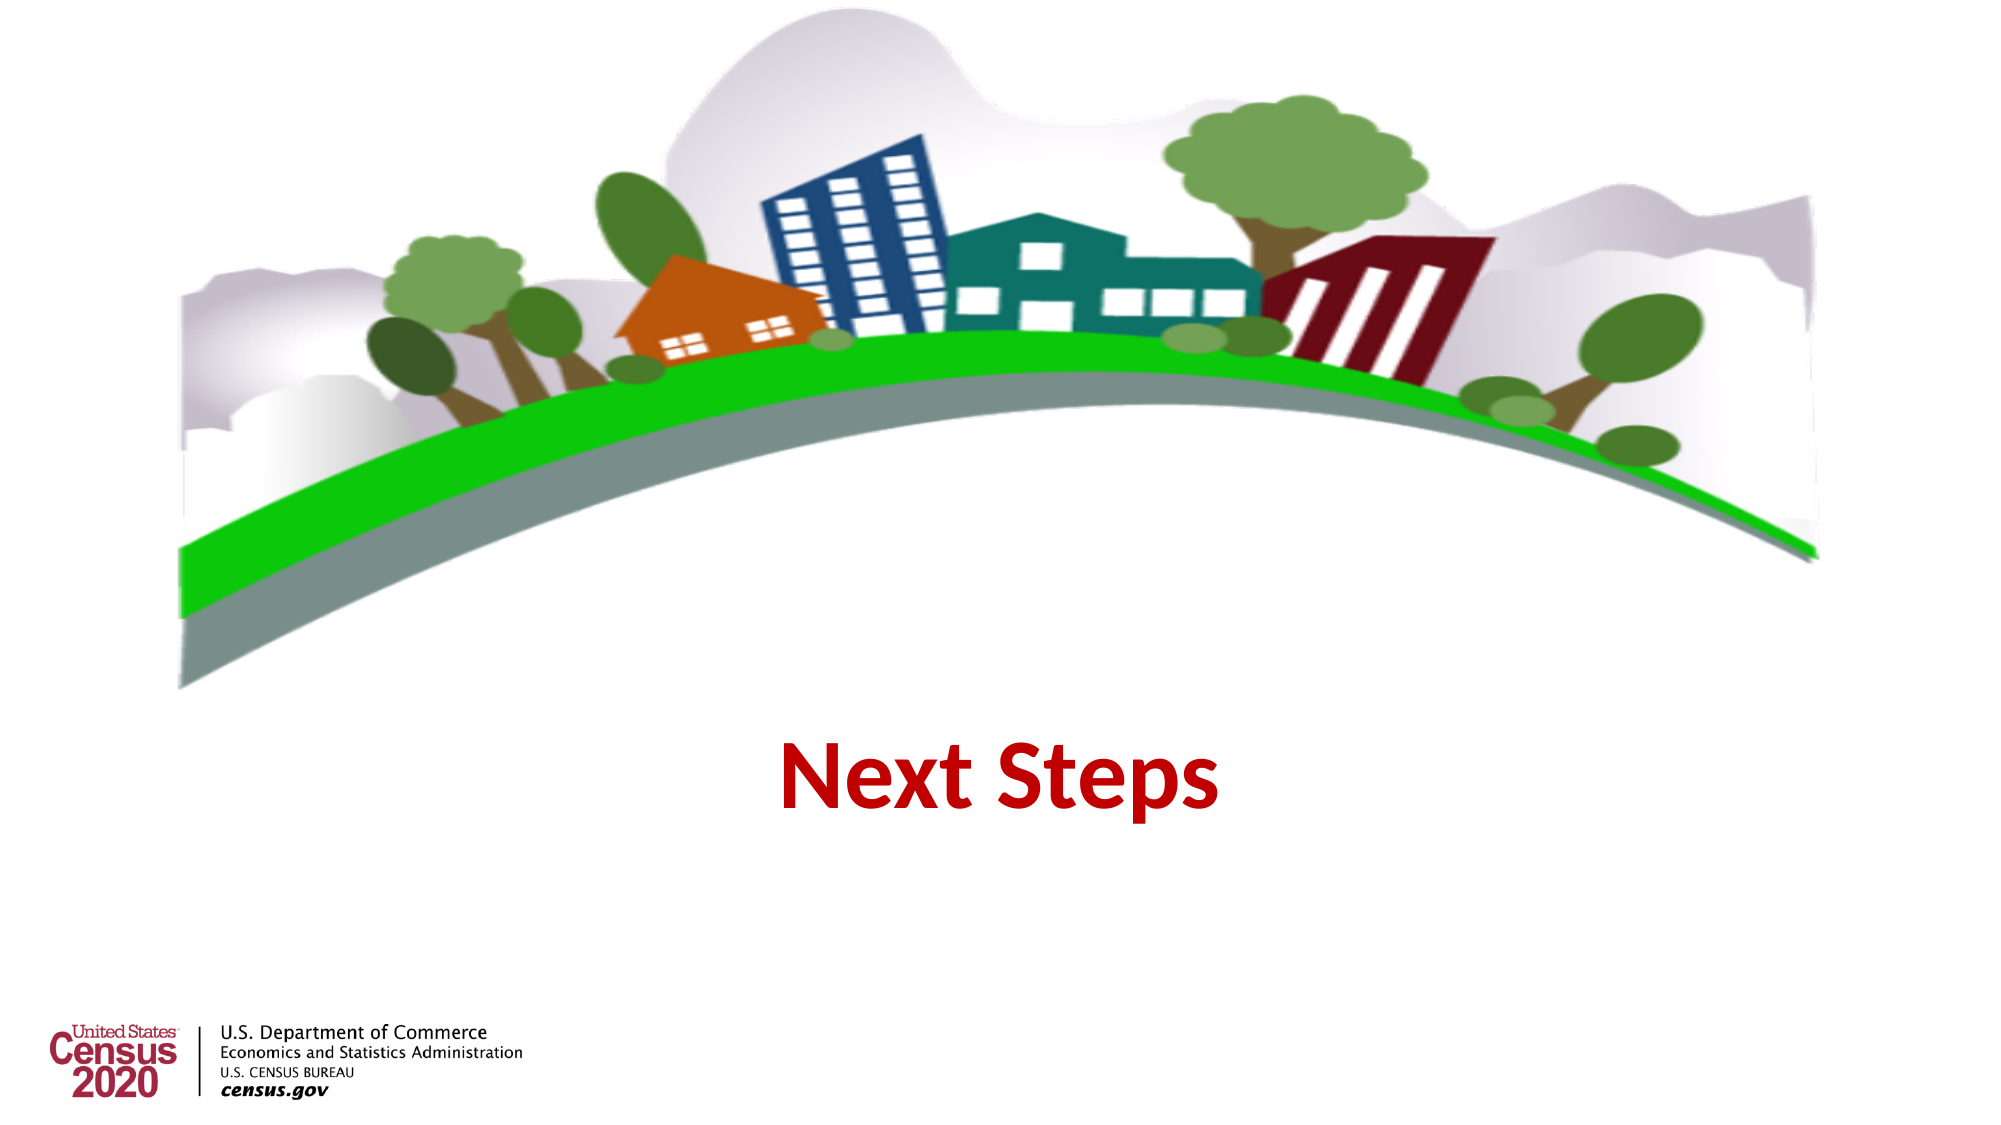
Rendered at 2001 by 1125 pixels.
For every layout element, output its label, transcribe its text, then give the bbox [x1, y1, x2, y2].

title Next Steps [99, 575, 1900, 963]
picture [174, 4, 1826, 692]
picture [50, 1024, 522, 1100]
